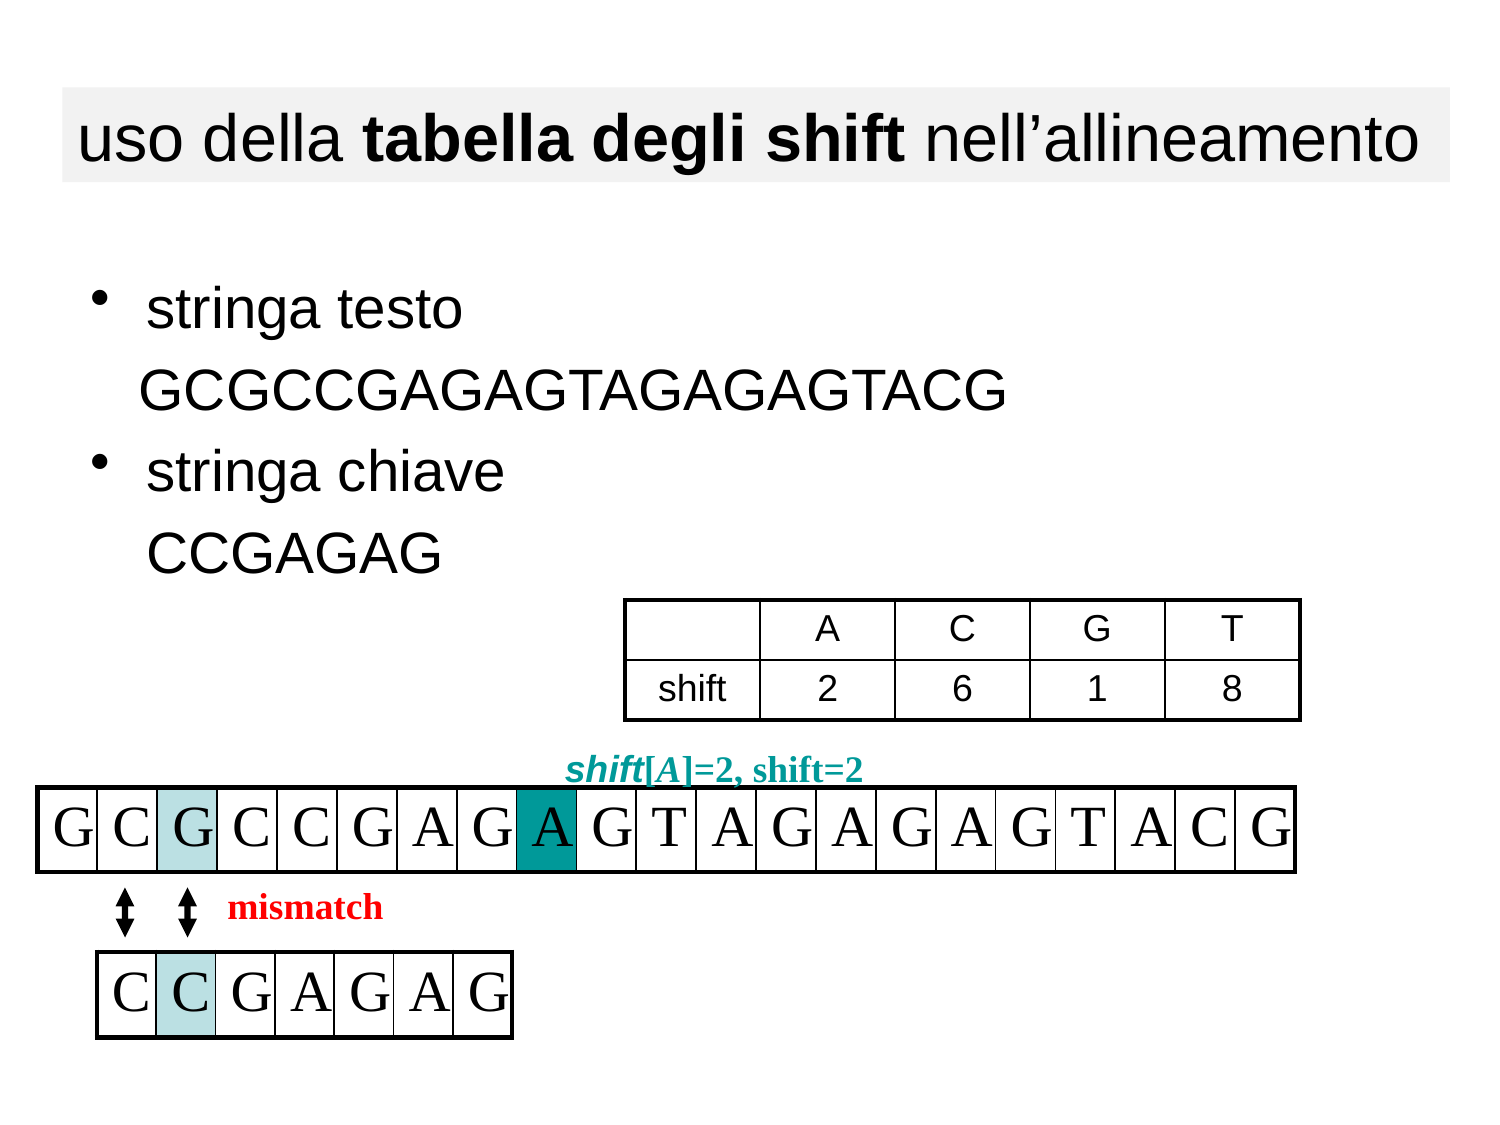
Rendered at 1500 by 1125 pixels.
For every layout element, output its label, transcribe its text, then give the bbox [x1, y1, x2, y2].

table_header A [697, 798, 755, 870]
table_cell shift [627, 661, 759, 718]
table_cell 6 [896, 661, 1029, 718]
table_header G [1236, 790, 1293, 870]
text_box [118, 887, 132, 938]
table_header G [338, 790, 396, 870]
table_header A [394, 954, 452, 1035]
table_header G [454, 954, 510, 1035]
table_header G [458, 790, 516, 870]
table_header T [1056, 790, 1114, 870]
table_header C [1176, 790, 1234, 870]
text_box shift[A]=2, shift=2 [549, 737, 950, 798]
table_header A [398, 790, 456, 870]
table_header G [158, 790, 216, 870]
text_box [181, 887, 194, 938]
table_header C [157, 954, 215, 1035]
table_header C [218, 790, 276, 870]
table_header G [757, 798, 815, 870]
table_header A [937, 790, 995, 870]
table_header C [278, 790, 336, 870]
table_cell 8 [1166, 661, 1298, 718]
list stringa testo GCGCCGAGAGTAGAGAGTACG stringa chiave CCGAGAG [75, 262, 1225, 588]
table_header T [637, 798, 695, 870]
table_header A [517, 790, 576, 870]
table_header C [98, 790, 156, 870]
table_header C [99, 954, 155, 1035]
table_header [627, 602, 759, 659]
table_header G [40, 790, 96, 870]
table_header G [216, 954, 274, 1035]
table_header A [1116, 790, 1174, 870]
table_header G [1031, 602, 1164, 659]
text_box mismatch [212, 874, 463, 935]
table_header G [335, 954, 393, 1035]
table_header A [276, 954, 333, 1035]
table_cell 2 [761, 661, 894, 718]
text_box uso della tabella degli shift nell’allineamento [62, 87, 1450, 183]
table_header T [1166, 602, 1298, 659]
table_header A [817, 798, 875, 870]
table_header G [577, 798, 635, 870]
table_header G [877, 798, 935, 870]
table_header C [896, 602, 1029, 659]
table_header G [996, 790, 1055, 870]
table_header A [761, 602, 894, 659]
table_cell 1 [1031, 661, 1164, 718]
